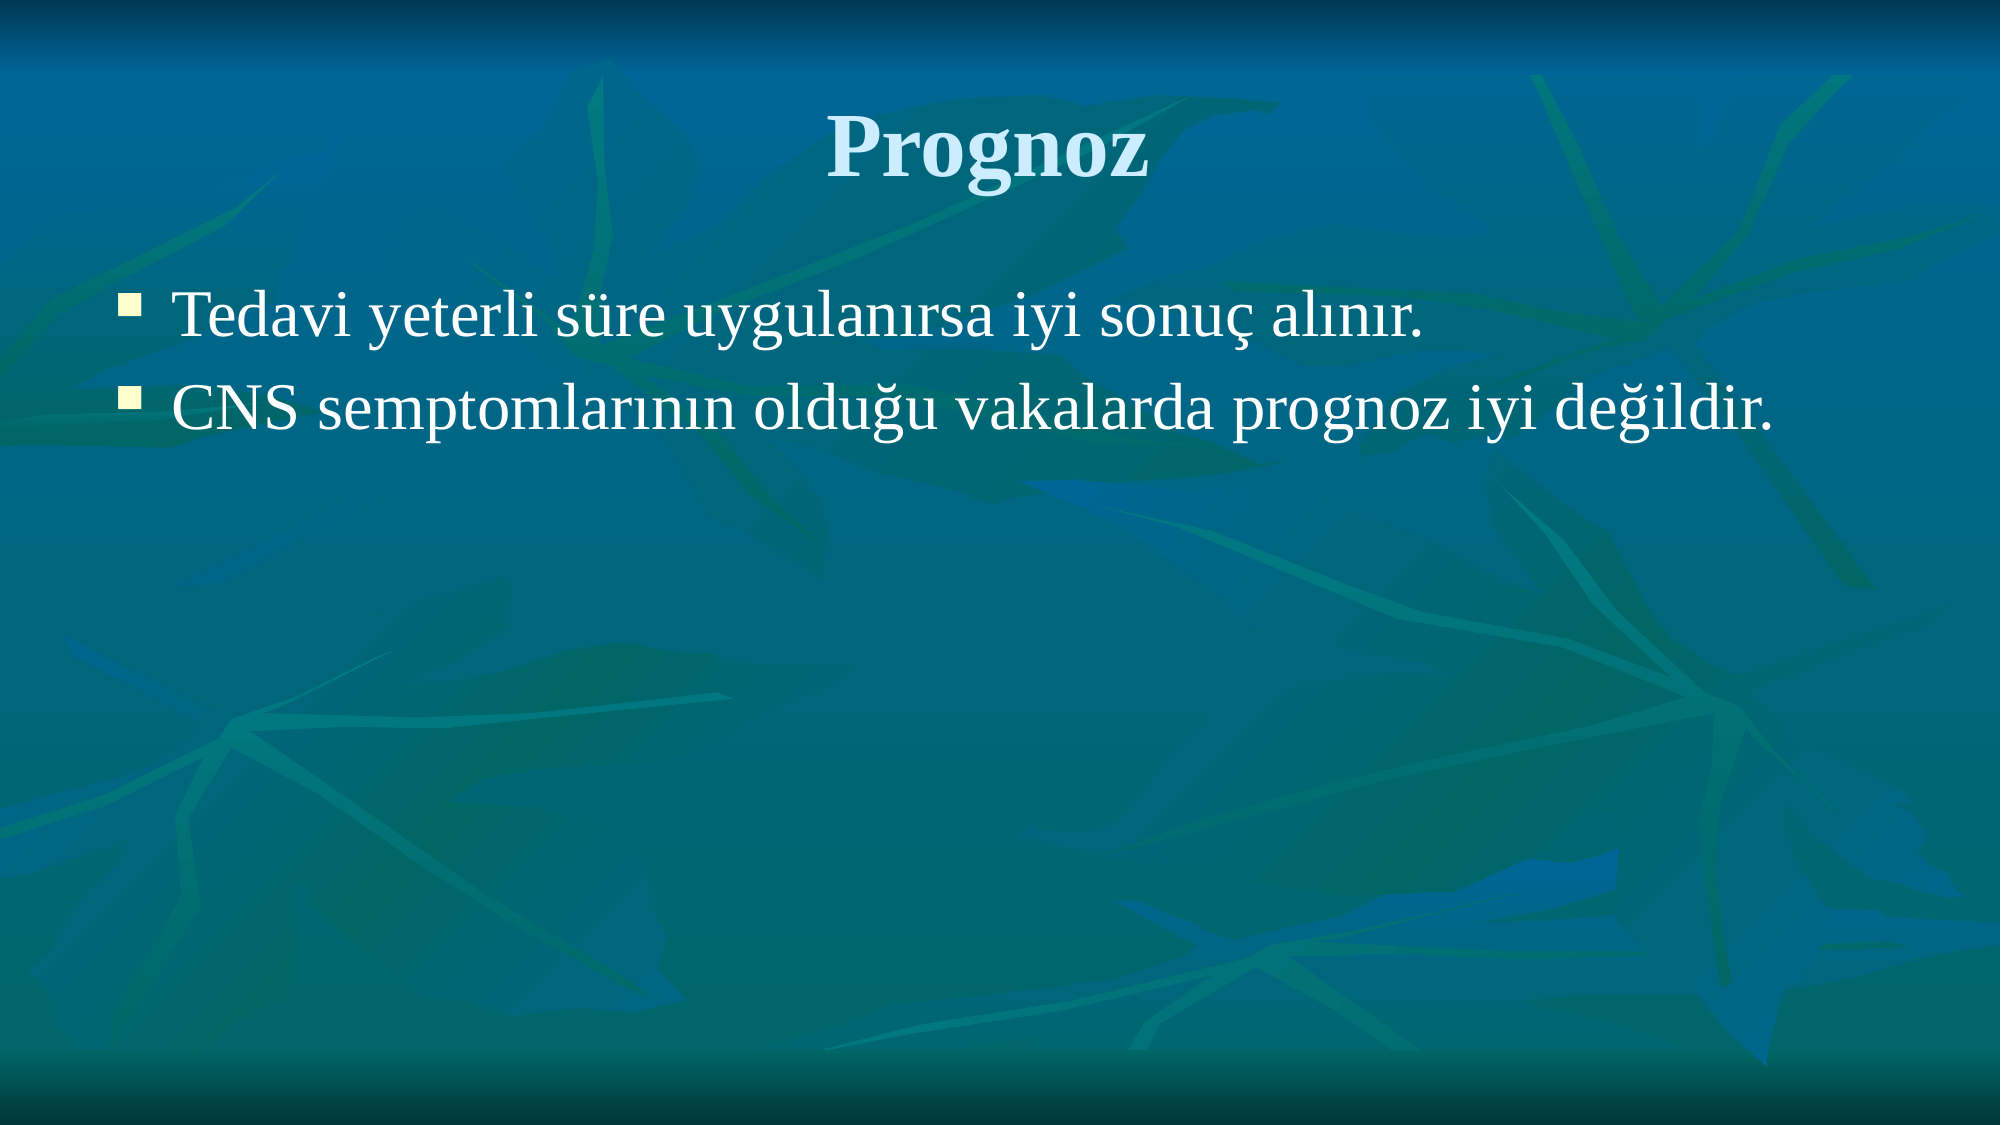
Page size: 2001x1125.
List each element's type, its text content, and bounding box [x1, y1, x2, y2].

title Prognoz [99, 45, 1901, 234]
list Tedavi yeterli süre uygulanırsa iyi sonuç alınır. CNS semptomlarının olduğu vakalarda prognoz iyi değildir. [99, 262, 1901, 1006]
